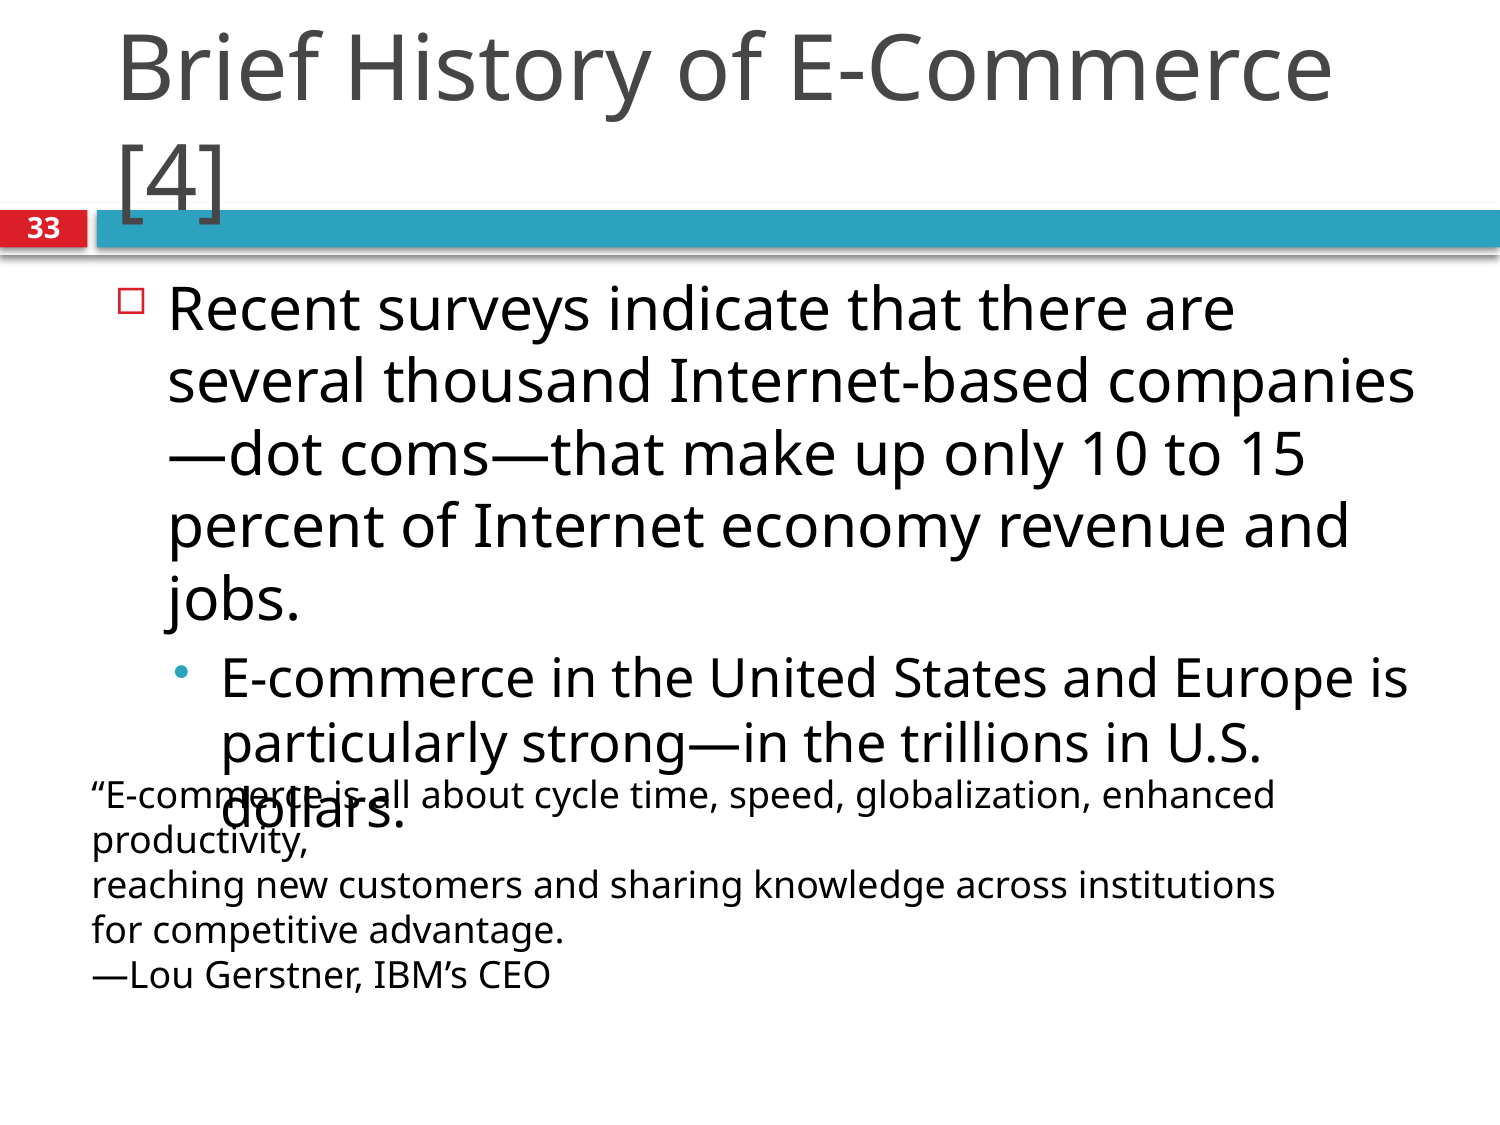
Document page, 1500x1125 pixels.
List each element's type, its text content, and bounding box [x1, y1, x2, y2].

title Brief History of E-Commerce [4] [100, 37, 1438, 200]
slide_number 33 [0, 208, 88, 249]
text_box “E-commerce is all about cycle time, speed, globalization, enhanced productivity, reaching new customers and sharing knowledge across institutions for competitive advantage. —Lou Gerstner, IBM’s CEO [76, 763, 1406, 1003]
list Recent surveys indicate that there are several thousand Internet-based companies—dot coms—that make up only 10 to 15 percent of Internet economy revenue and jobs. E-commerce in the United States and Europe is particularly strong—in the trillions in U.S. dollars. [100, 262, 1438, 1000]
